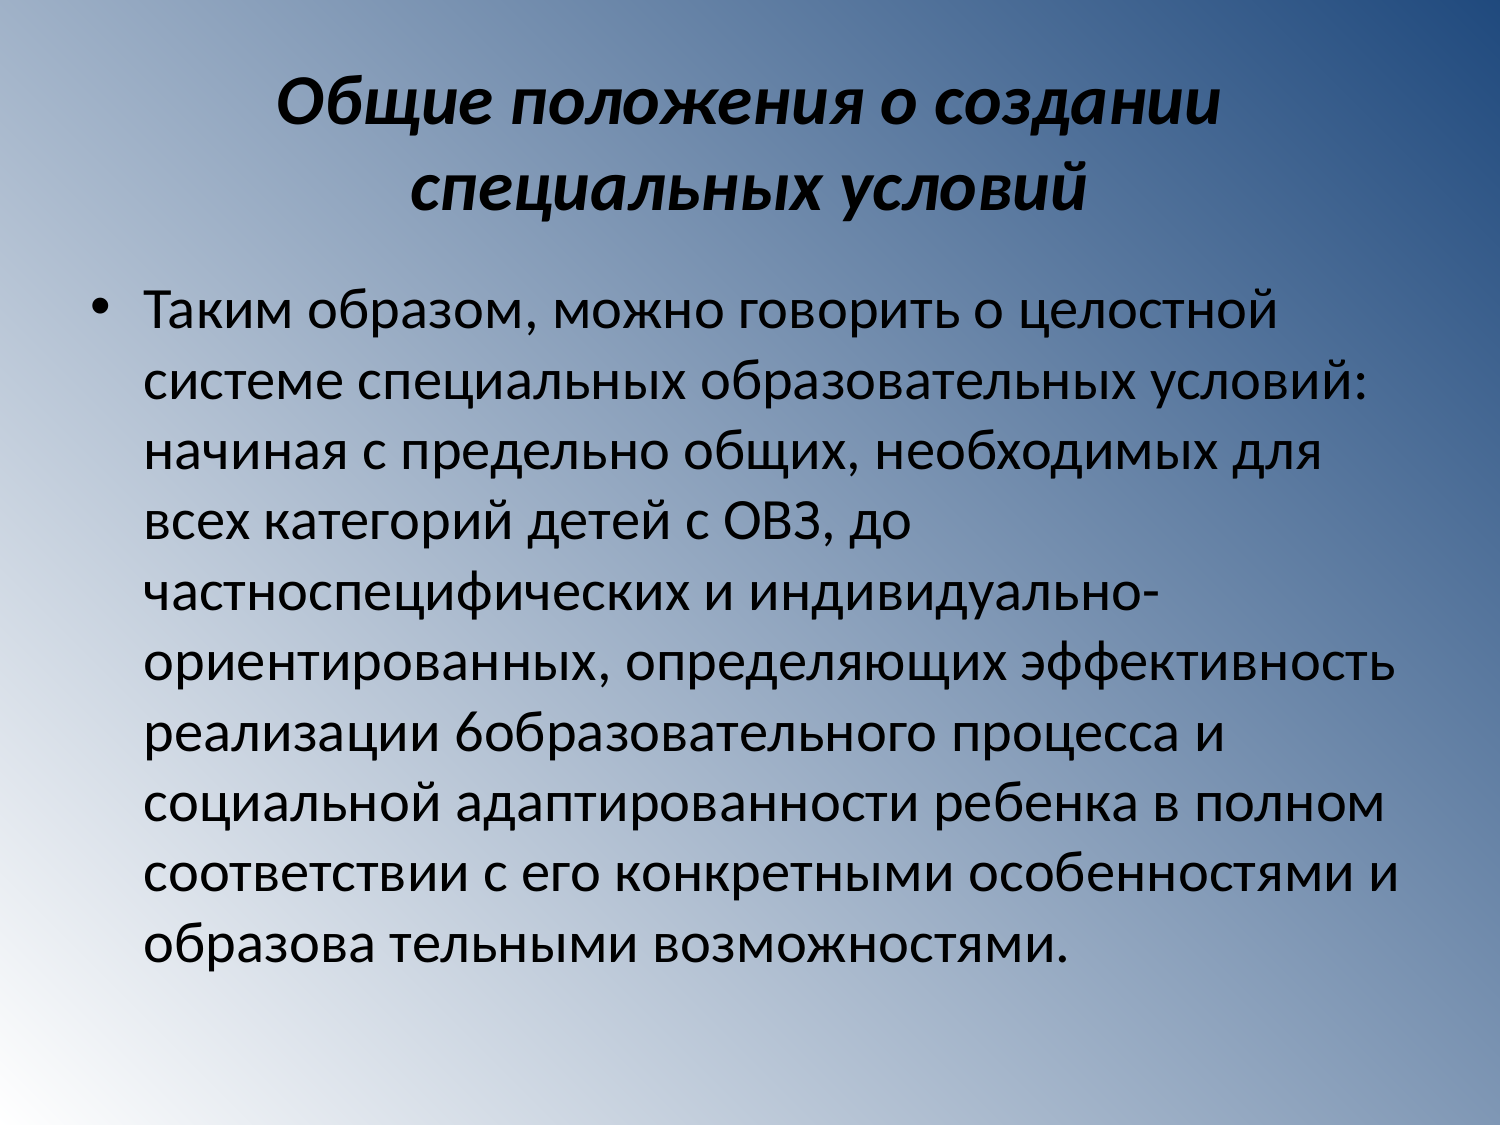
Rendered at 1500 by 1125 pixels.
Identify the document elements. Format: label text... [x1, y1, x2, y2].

title Общие положения о создании специальных условий [75, 45, 1425, 233]
list Таким образом, можно говорить о целостной системе специальных образовательных условий: начиная с предельно общих, необходимых для всех категорий детей с ОВЗ, до частноспецифических и индивидуально-ориентированных, определяющих эффективность реализации 6образовательного процесса и социальной адаптированности ребенка в полном соответствии с его конкретными особенностями и образова тельными возможностями. [75, 262, 1425, 1005]
